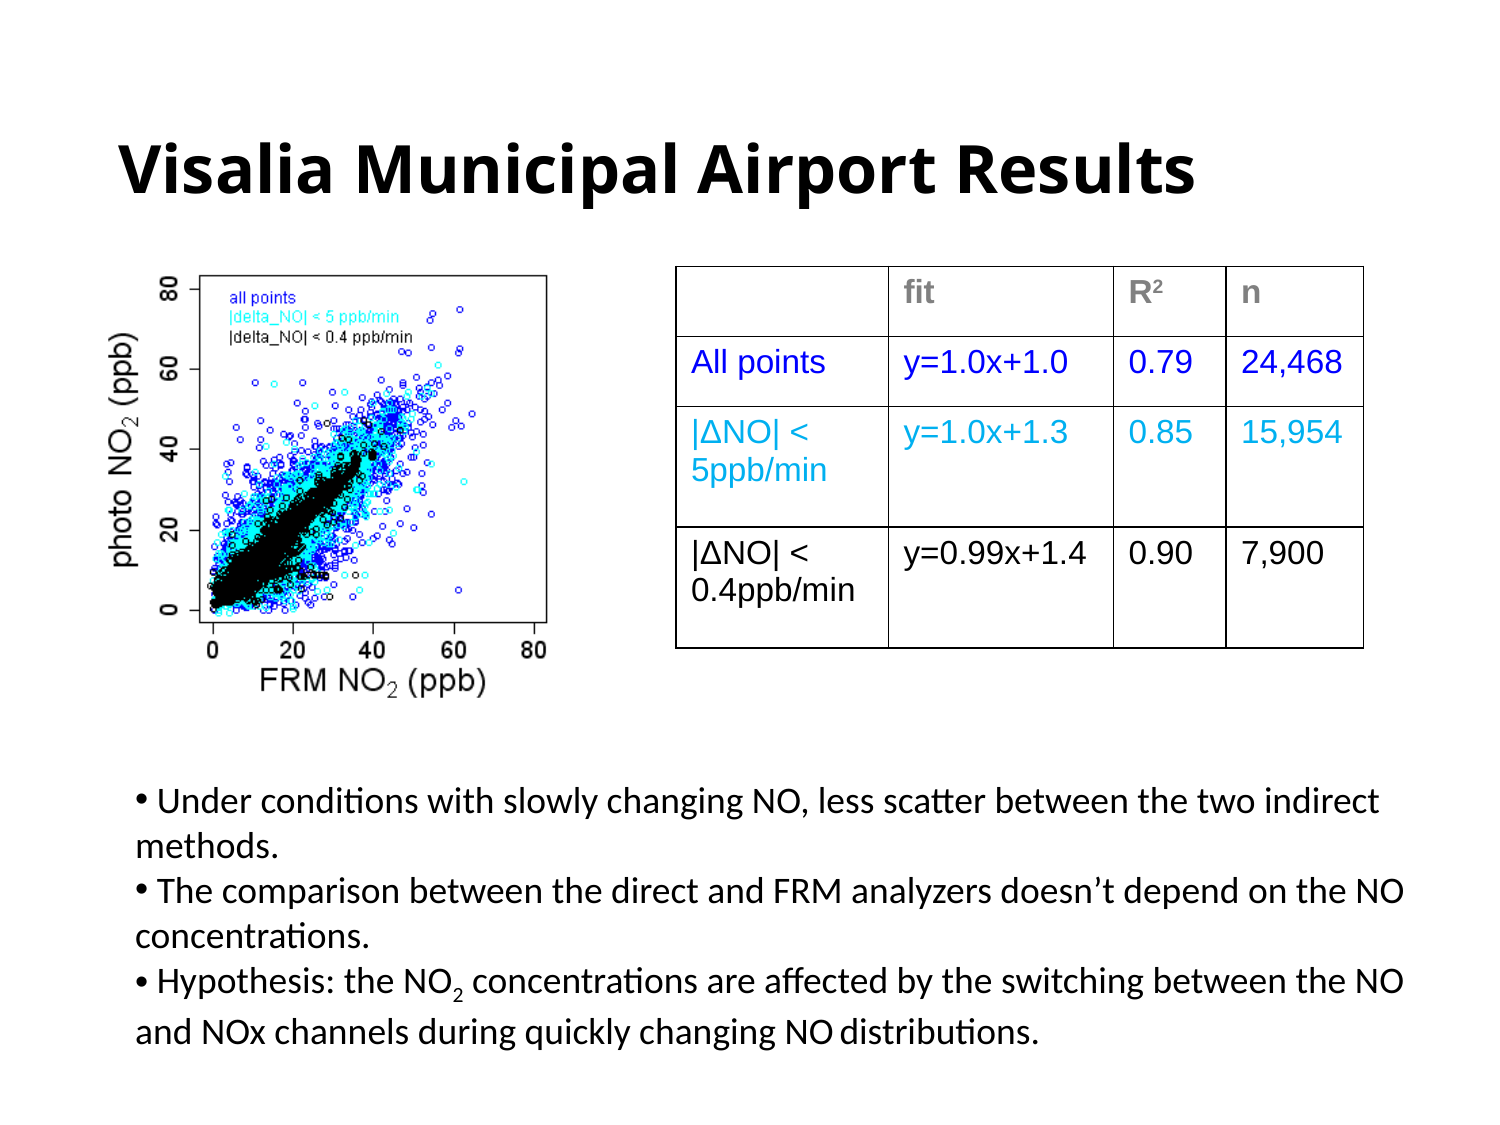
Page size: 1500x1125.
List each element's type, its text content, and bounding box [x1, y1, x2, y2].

text_box Visalia Municipal Airport Results [103, 59, 1397, 278]
picture [103, 260, 645, 721]
table_cell y=0.99x+1.4 [889, 528, 1113, 647]
table_cell y=1.0x+1.3 [889, 407, 1113, 526]
table_header [677, 278, 888, 336]
table_cell y=1.0x+1.0 [889, 337, 1113, 406]
table_cell 7,900 [1227, 528, 1363, 647]
table_cell 24,468 [1227, 337, 1363, 406]
table_cell 0.90 [1114, 528, 1225, 647]
table_cell |ΔNO| < 0.4ppb/min [677, 528, 888, 647]
table_cell 0.85 [1114, 407, 1225, 526]
table_header R2 [1114, 278, 1225, 336]
table_cell 0.79 [1114, 337, 1225, 406]
table_cell 15,954 [1227, 407, 1363, 526]
table_header fit [889, 278, 1113, 336]
table_cell All points [677, 337, 888, 406]
table_header n [1227, 278, 1363, 336]
table_cell |ΔNO| < 5ppb/min [677, 407, 888, 526]
text_box Under conditions with slowly changing NO, less scatter between the two indirect methods. The comparison between the direct and FRM analyzers doesn’t depend on the NO concentrations. Hypothesis: the NO2 concentrations are affected by the switching between the NO and NOx channels during quickly changing NO distributions. [120, 768, 1435, 1066]
